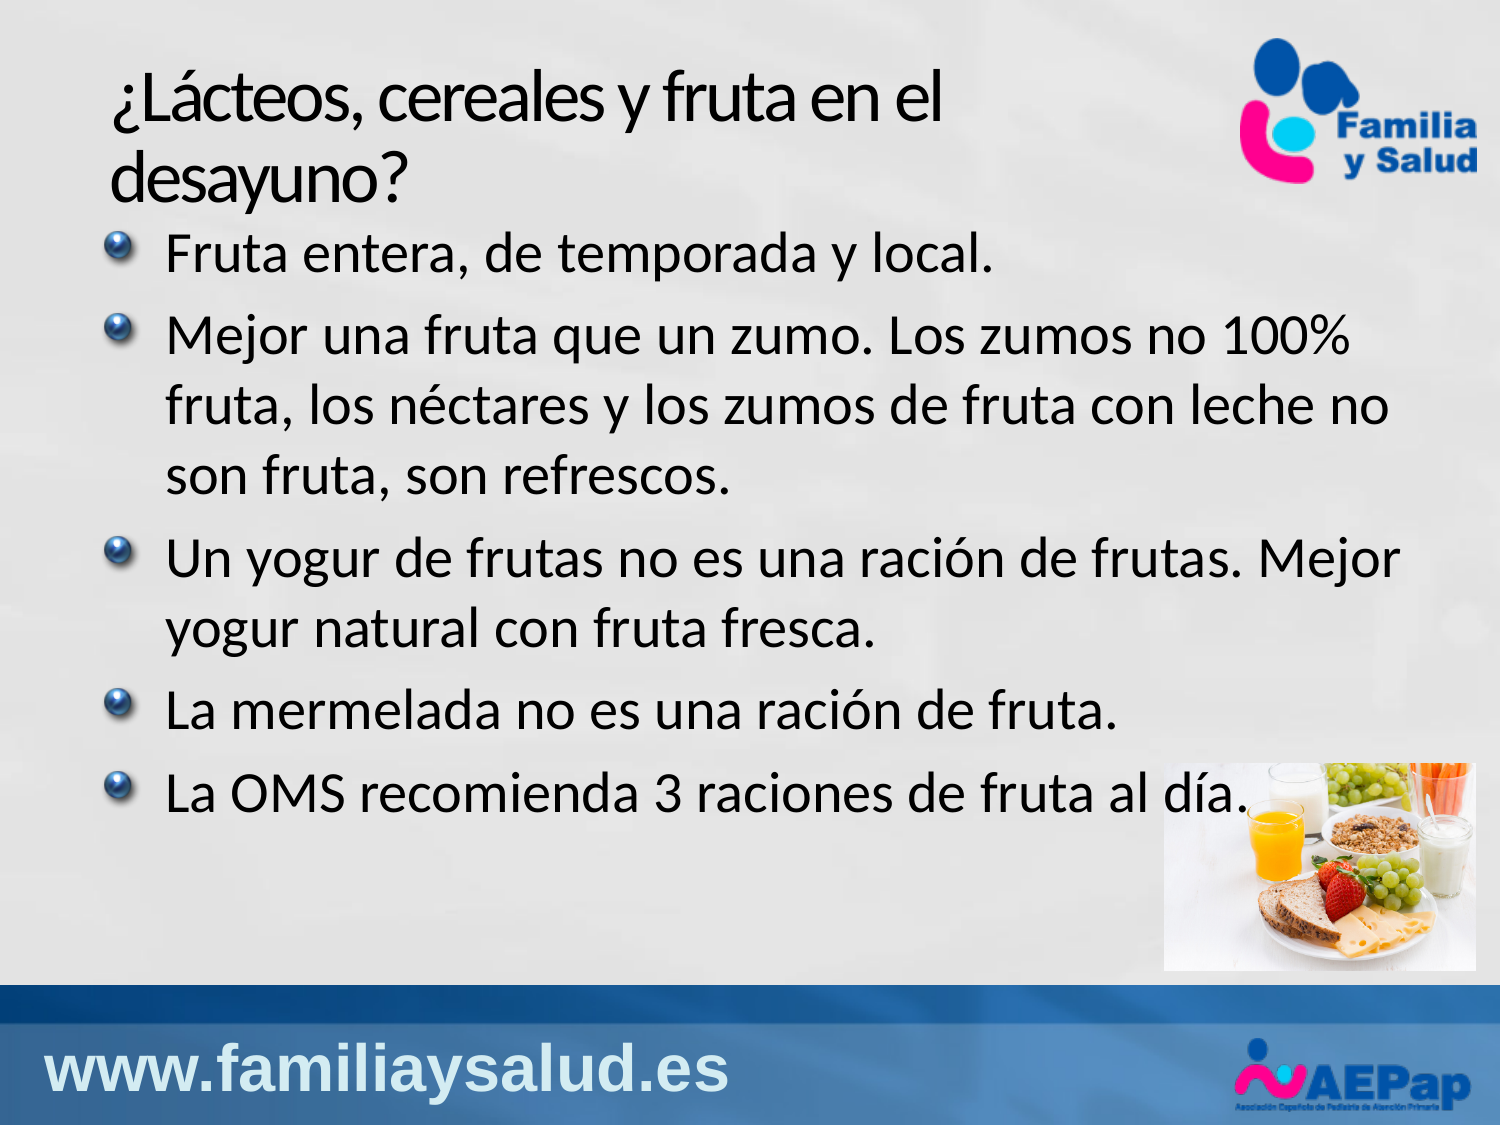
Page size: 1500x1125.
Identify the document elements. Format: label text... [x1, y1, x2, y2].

picture [0, 0, 1500, 1125]
title ¿Lácteos, cereales y fruta en el desayuno? [109, 56, 1258, 213]
text_box www.familiaysalud.es [29, 1017, 757, 1113]
list Fruta entera, de temporada y local. Mejor una fruta que un zumo. Los zumos no 100% fruta, los néctares y los zumos de fruta con leche no son fruta, son refrescos. Un yogur de frutas no es una ración de frutas. Mejor yogur natural con fruta fresca. La mermelada no es una ración de fruta. La OMS recomienda 3 raciones de fruta al día. [100, 213, 1476, 842]
